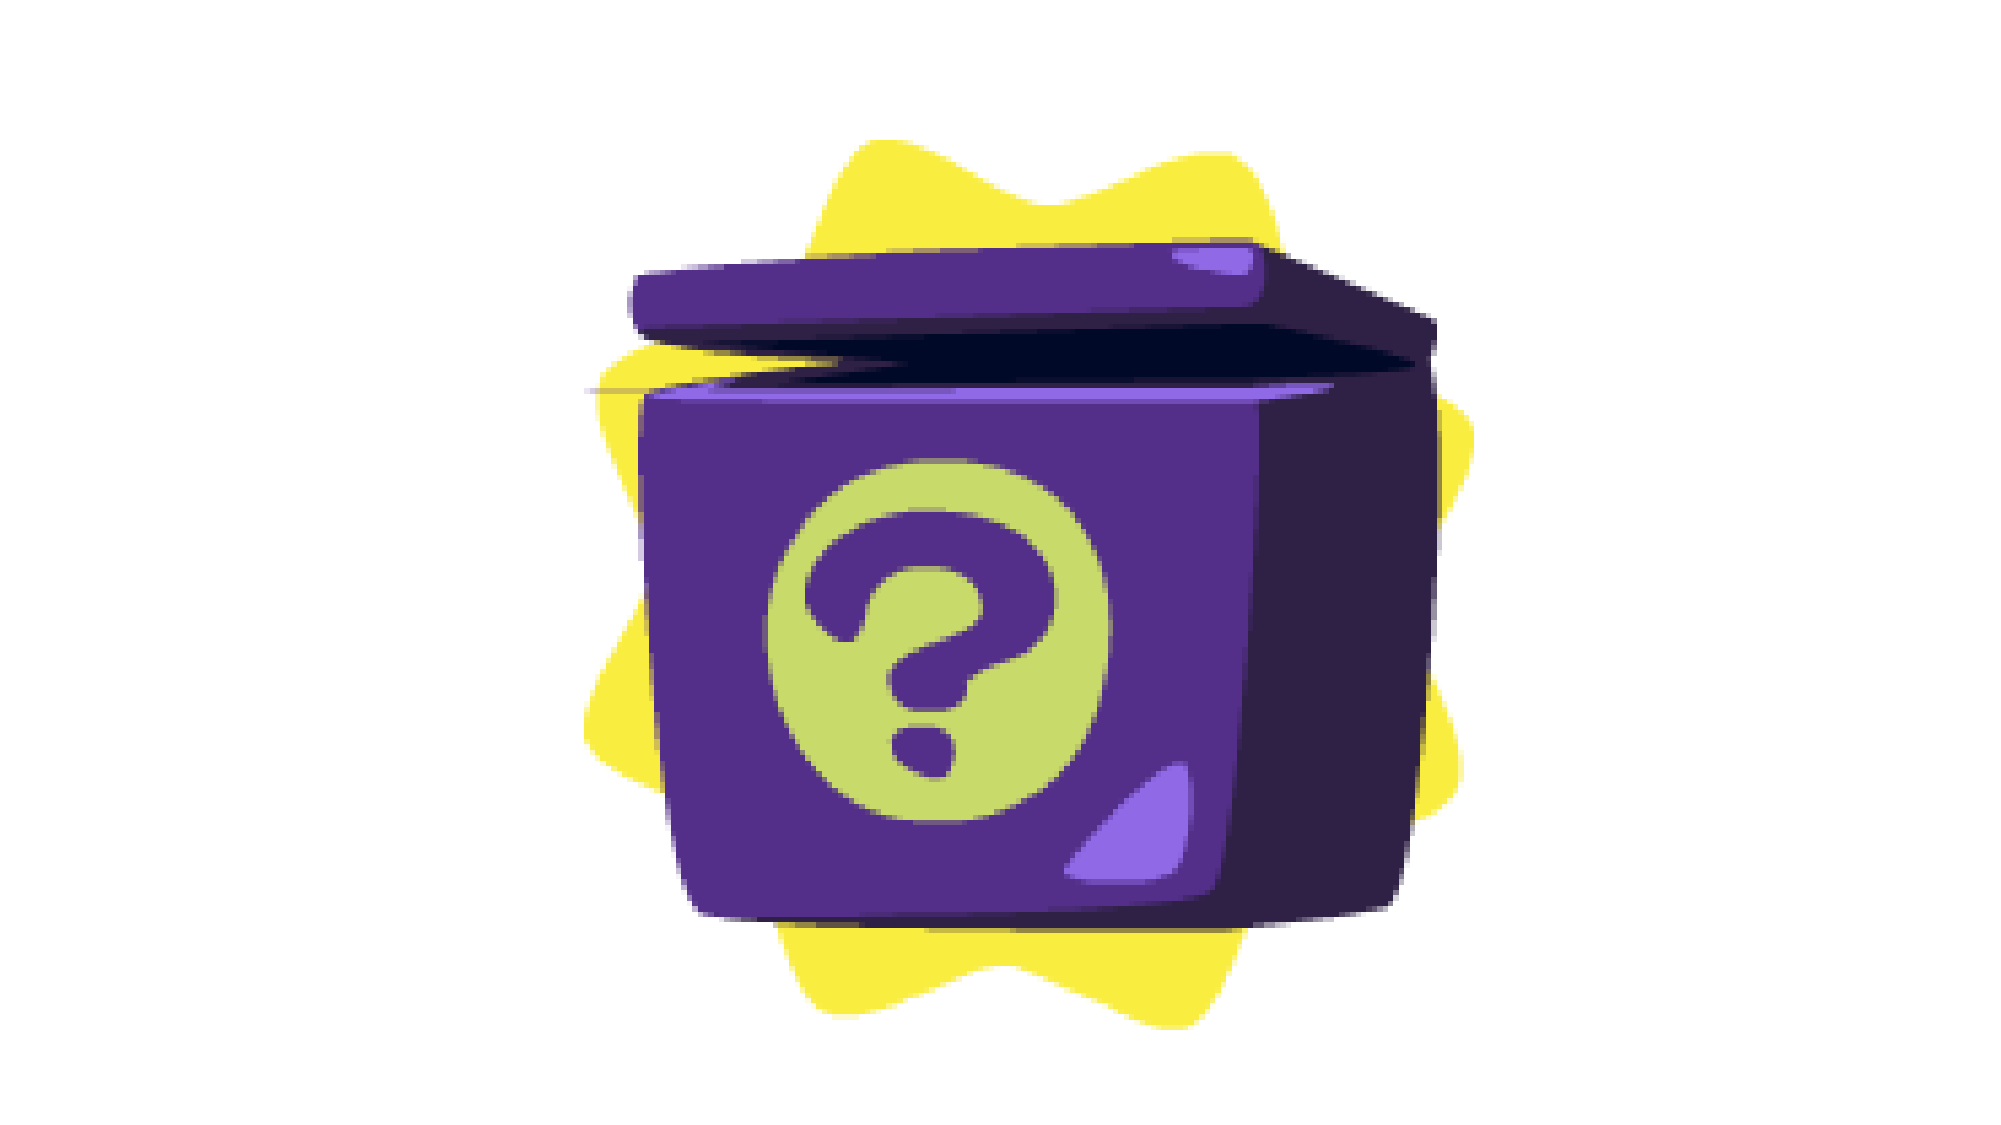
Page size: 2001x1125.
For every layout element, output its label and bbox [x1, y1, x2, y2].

picture [520, 92, 1518, 1074]
